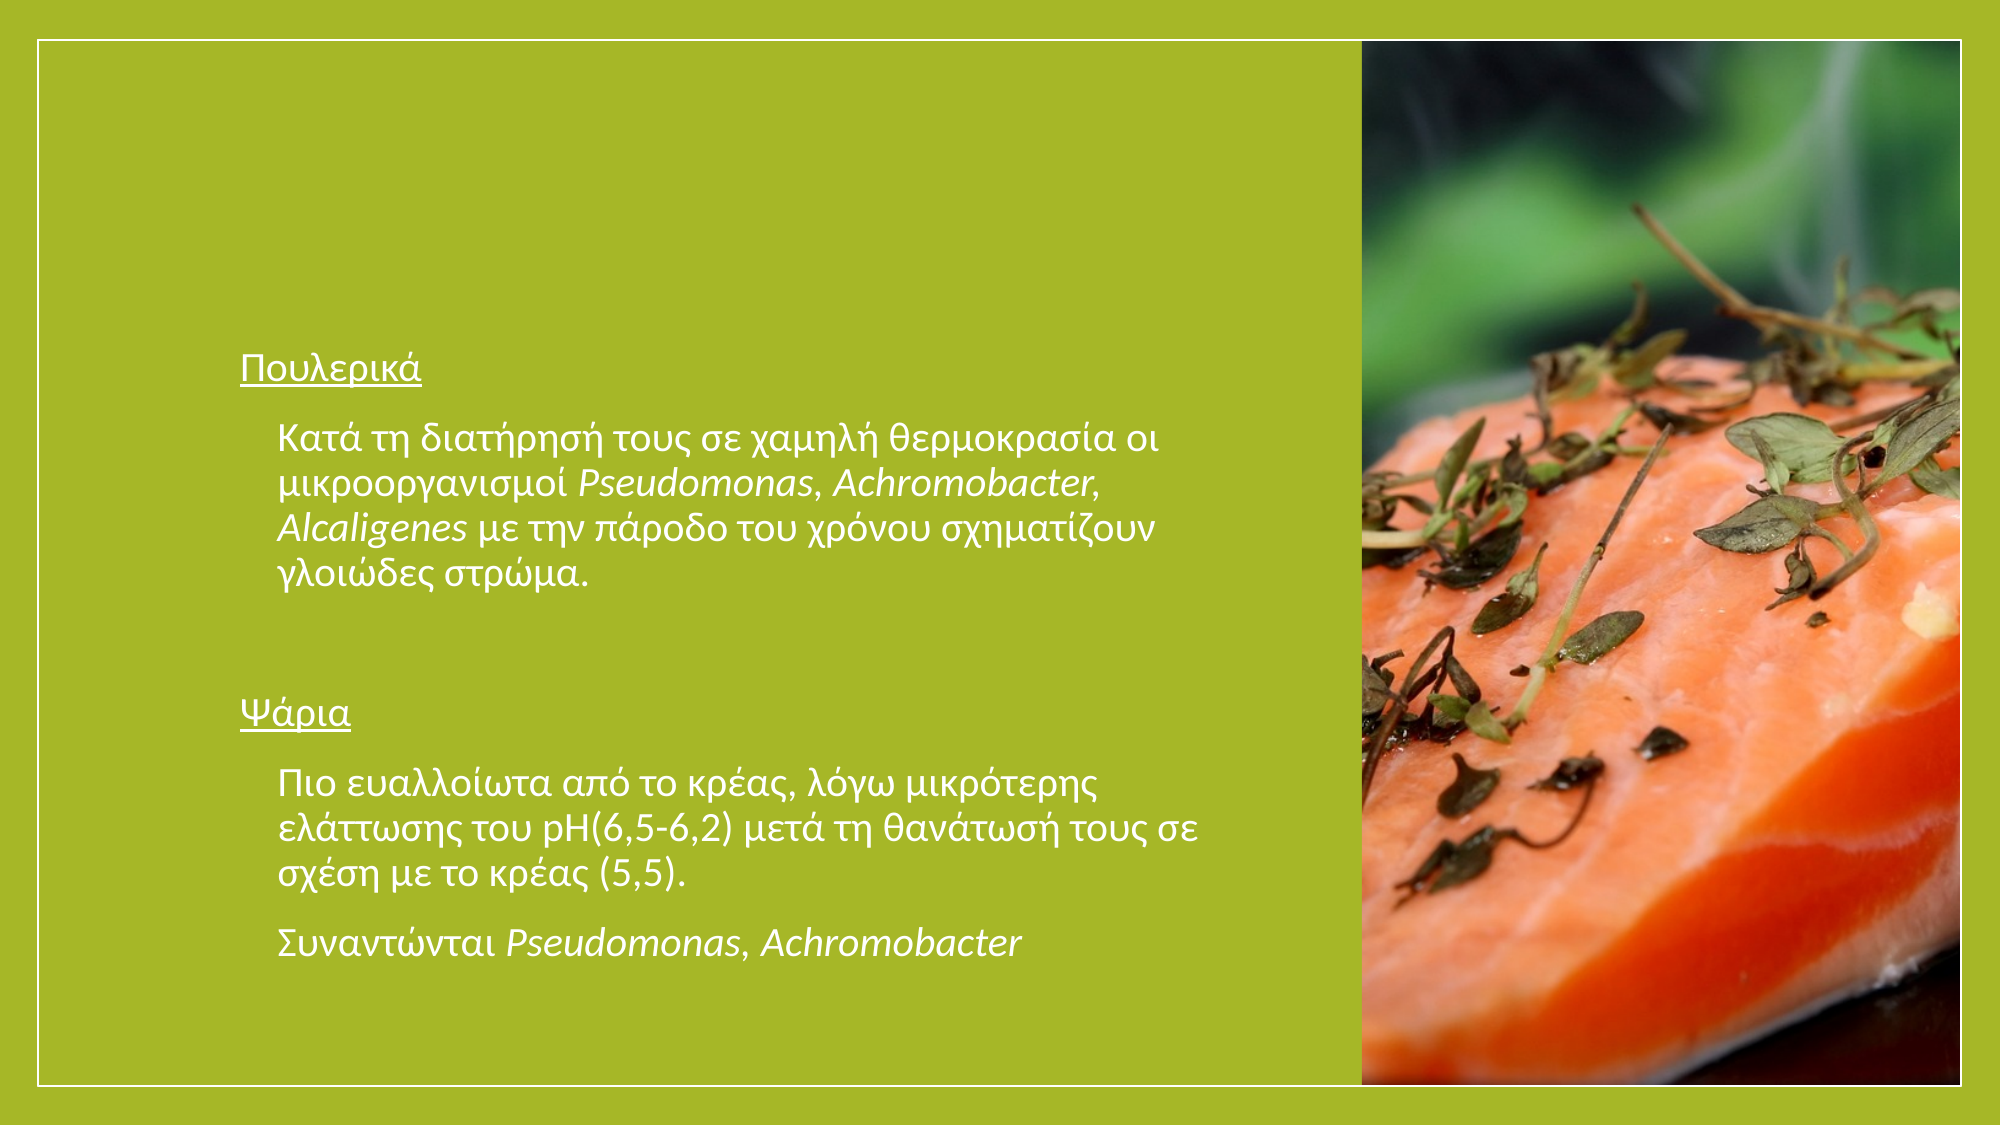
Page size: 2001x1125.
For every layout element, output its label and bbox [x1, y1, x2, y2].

text_box [36, 38, 1360, 1088]
picture [1361, 39, 1961, 1087]
